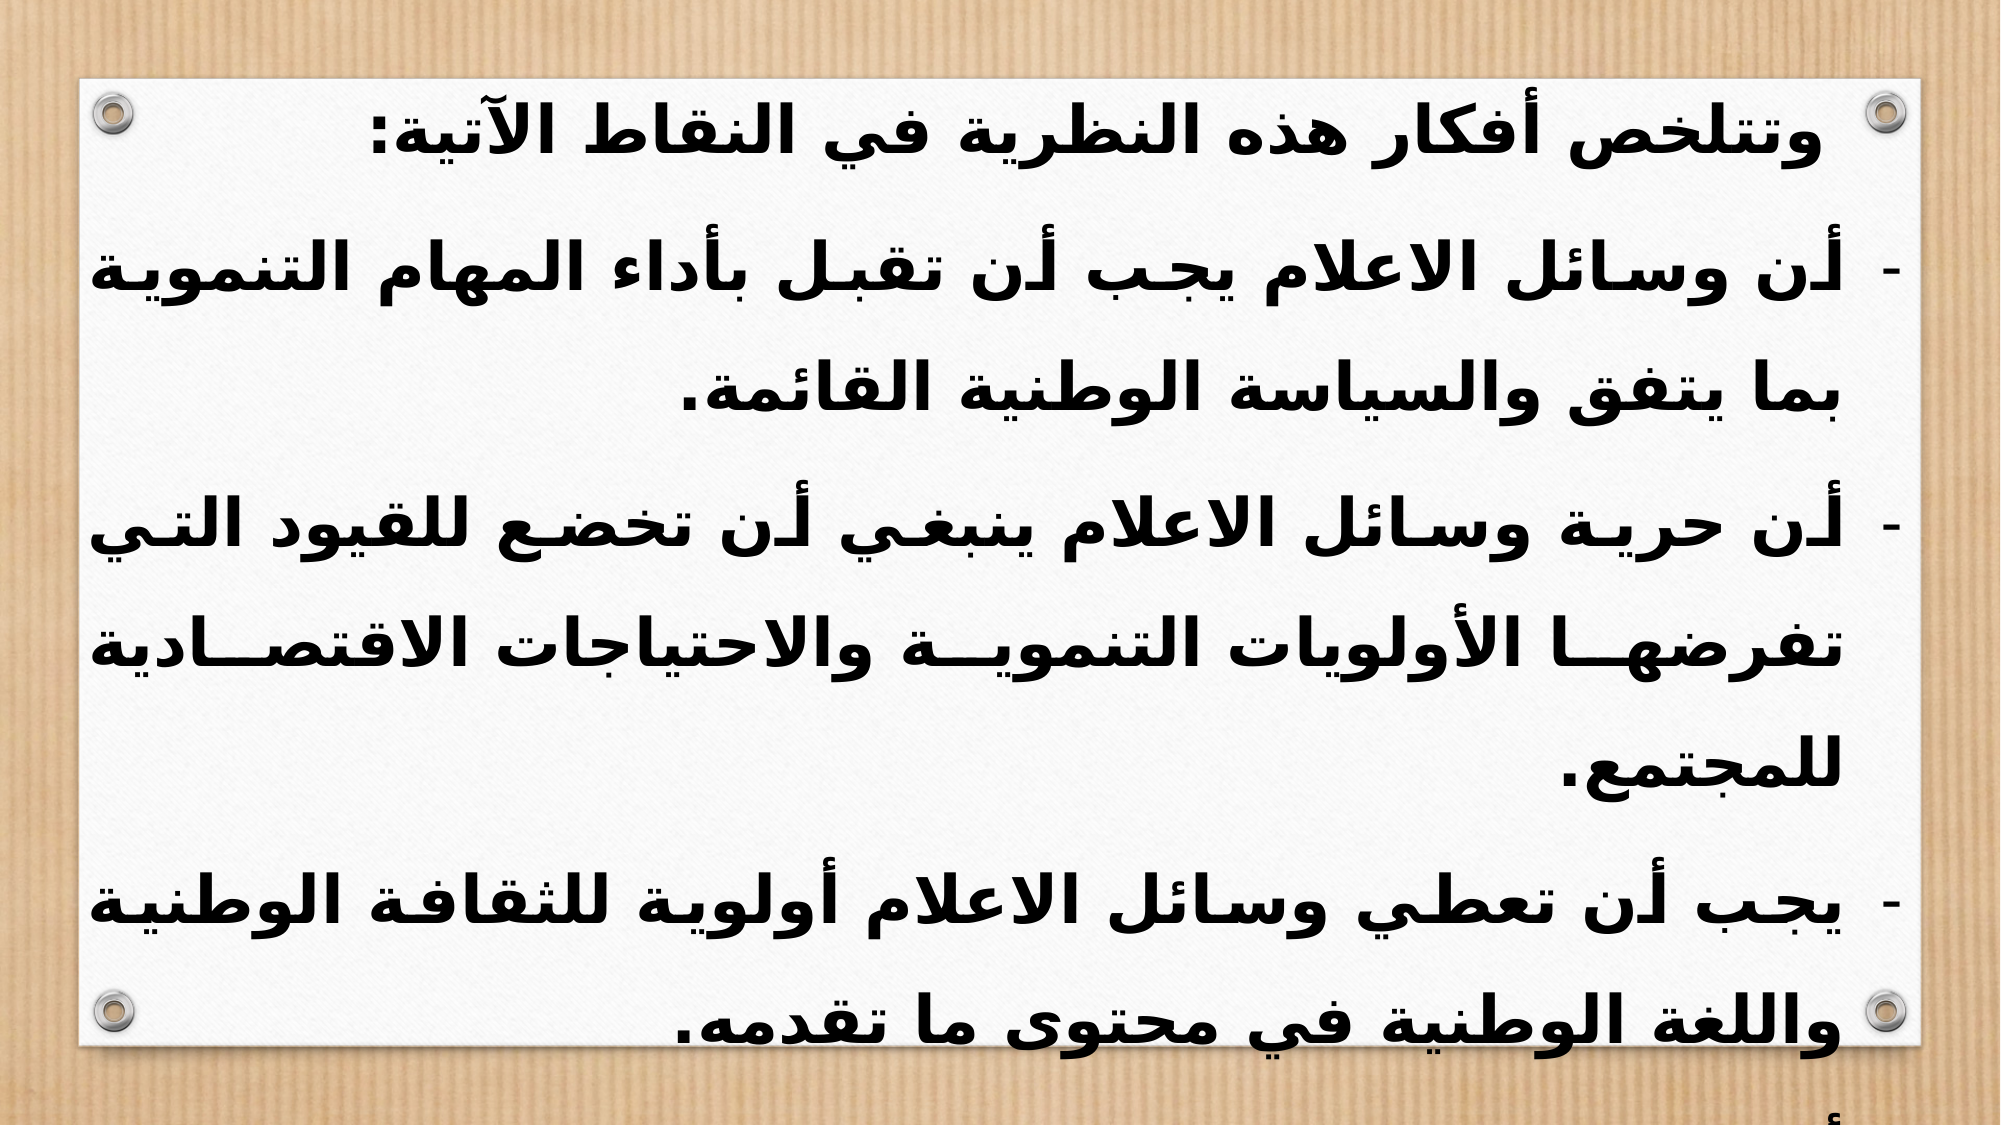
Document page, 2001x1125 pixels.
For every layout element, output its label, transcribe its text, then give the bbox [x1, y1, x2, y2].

text_box وتتلخص أفكار هذه النظرية في النقاط الآتية: أن وسائل الاعلام يجب أن تقبل بأداء المهام التنموية بما يتفق والسياسة الوطنية القائمة. أن حرية وسائل الاعلام ينبغي أن تخضع للقيود التي تفرضها الأولويات التنموية والاحتياجات الاقتصادية للمجتمع. يجب أن تعطي وسائل الاعلام أولوية للثقافة الوطنية واللغة الوطنية في محتوى ما تقدمه. أن الصحفيين والإعلاميين لهم الحرية في جمع وتوزيع المعلومات والأخبار. أن وسائل الاعلام مدعوة في إعطاء أولوية فيما تقدمه من أفكار ومعلومات لتلك الدول النامية الأخرى. أن للدولة الحق في مراقبة وتنفيذ أنشطة وسائل الاعلام واستخدام الرقابة خدمة للأهداف التنموية. [73, 39, 1917, 1125]
picture [0, 0, 2001, 1125]
